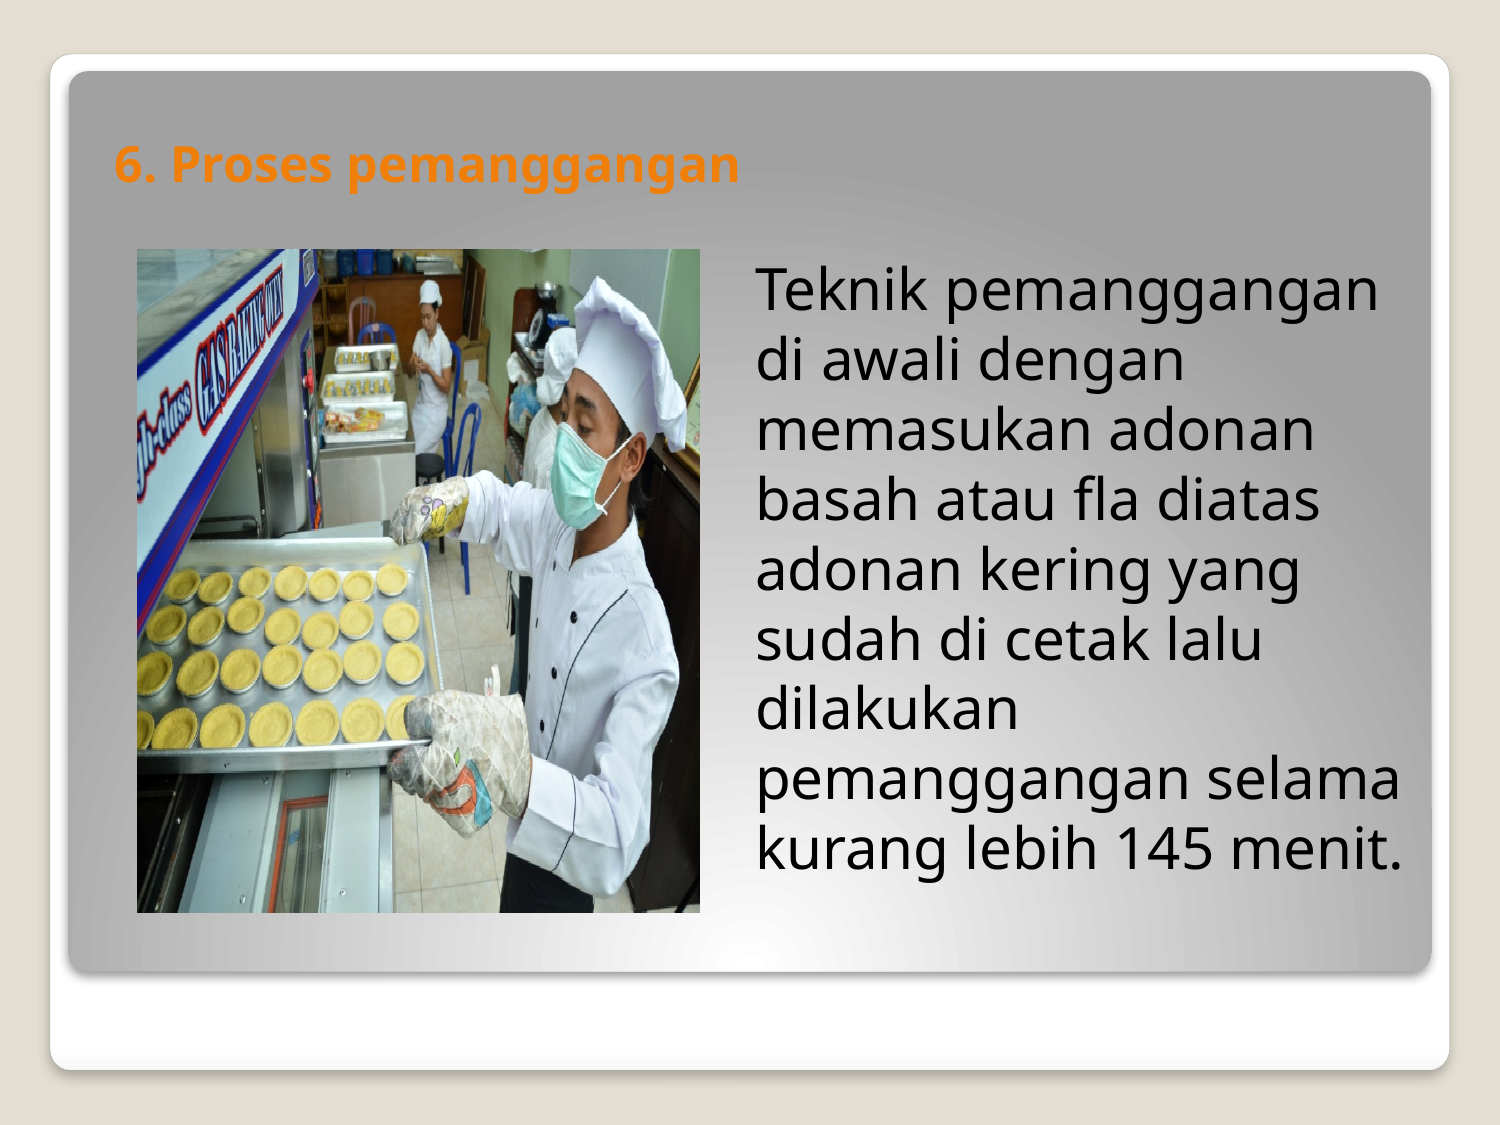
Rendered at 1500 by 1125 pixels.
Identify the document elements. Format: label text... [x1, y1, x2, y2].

picture [137, 249, 700, 913]
list Teknik pemanggangan di awali dengan memasukan adonan basah atau fla diatas adonan kering yang sudah di cetak lalu dilakukan pemanggangan selama kurang lebih 145 menit. [725, 237, 1422, 938]
title 6. Proses pemanggangan [99, 112, 1397, 200]
